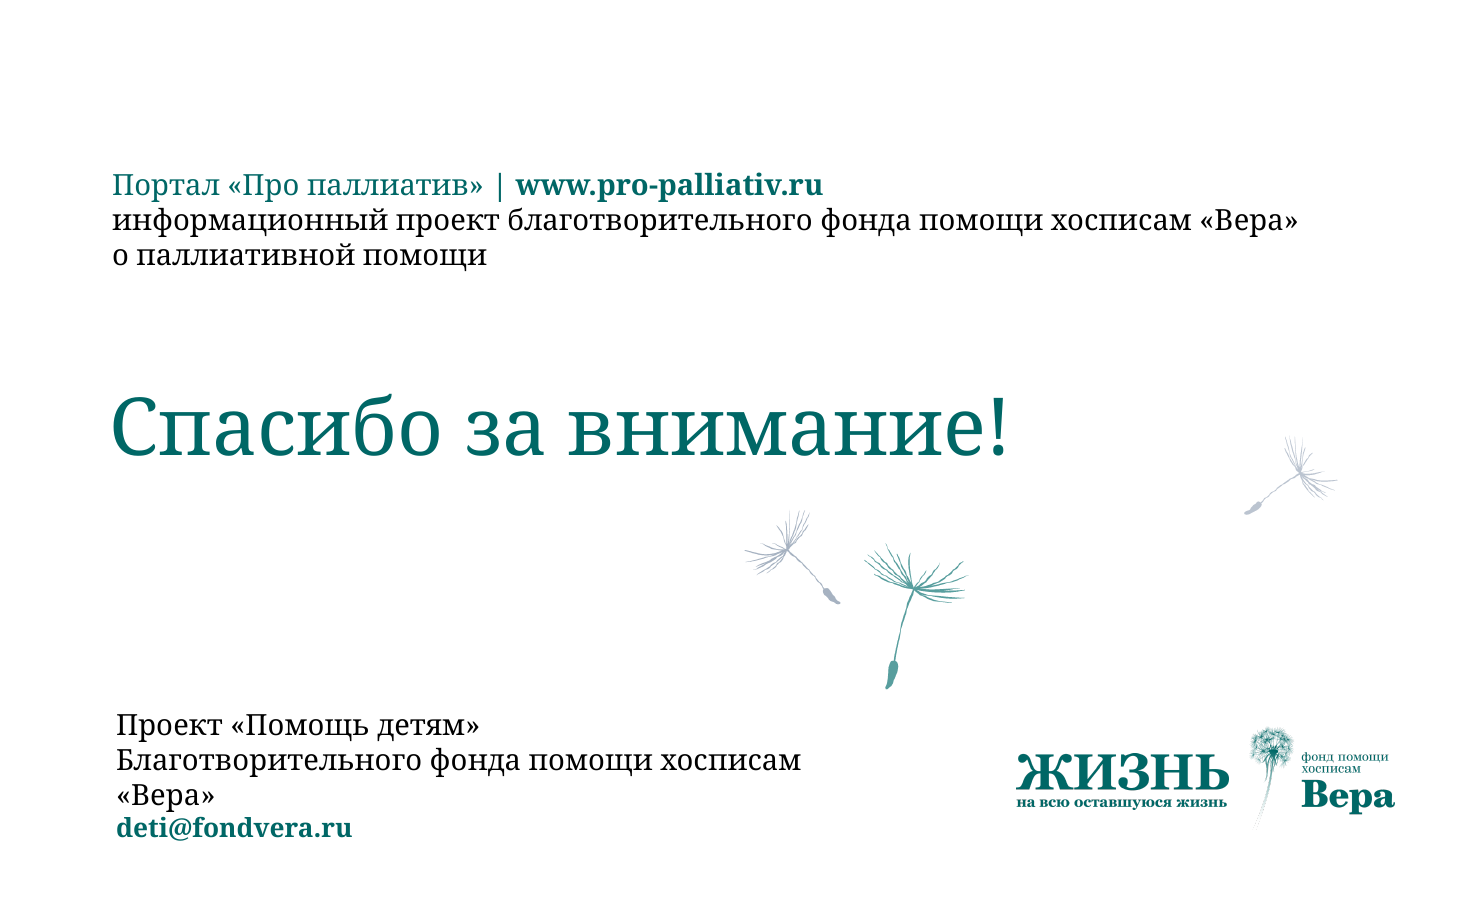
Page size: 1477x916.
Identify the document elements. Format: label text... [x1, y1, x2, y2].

text_box Проект «Помощь детям» Благотворительного фонда помощи хосписам «Вера» deti@fondvera.ru [101, 818, 869, 851]
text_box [1015, 726, 1395, 830]
picture [38, 0, 1477, 810]
